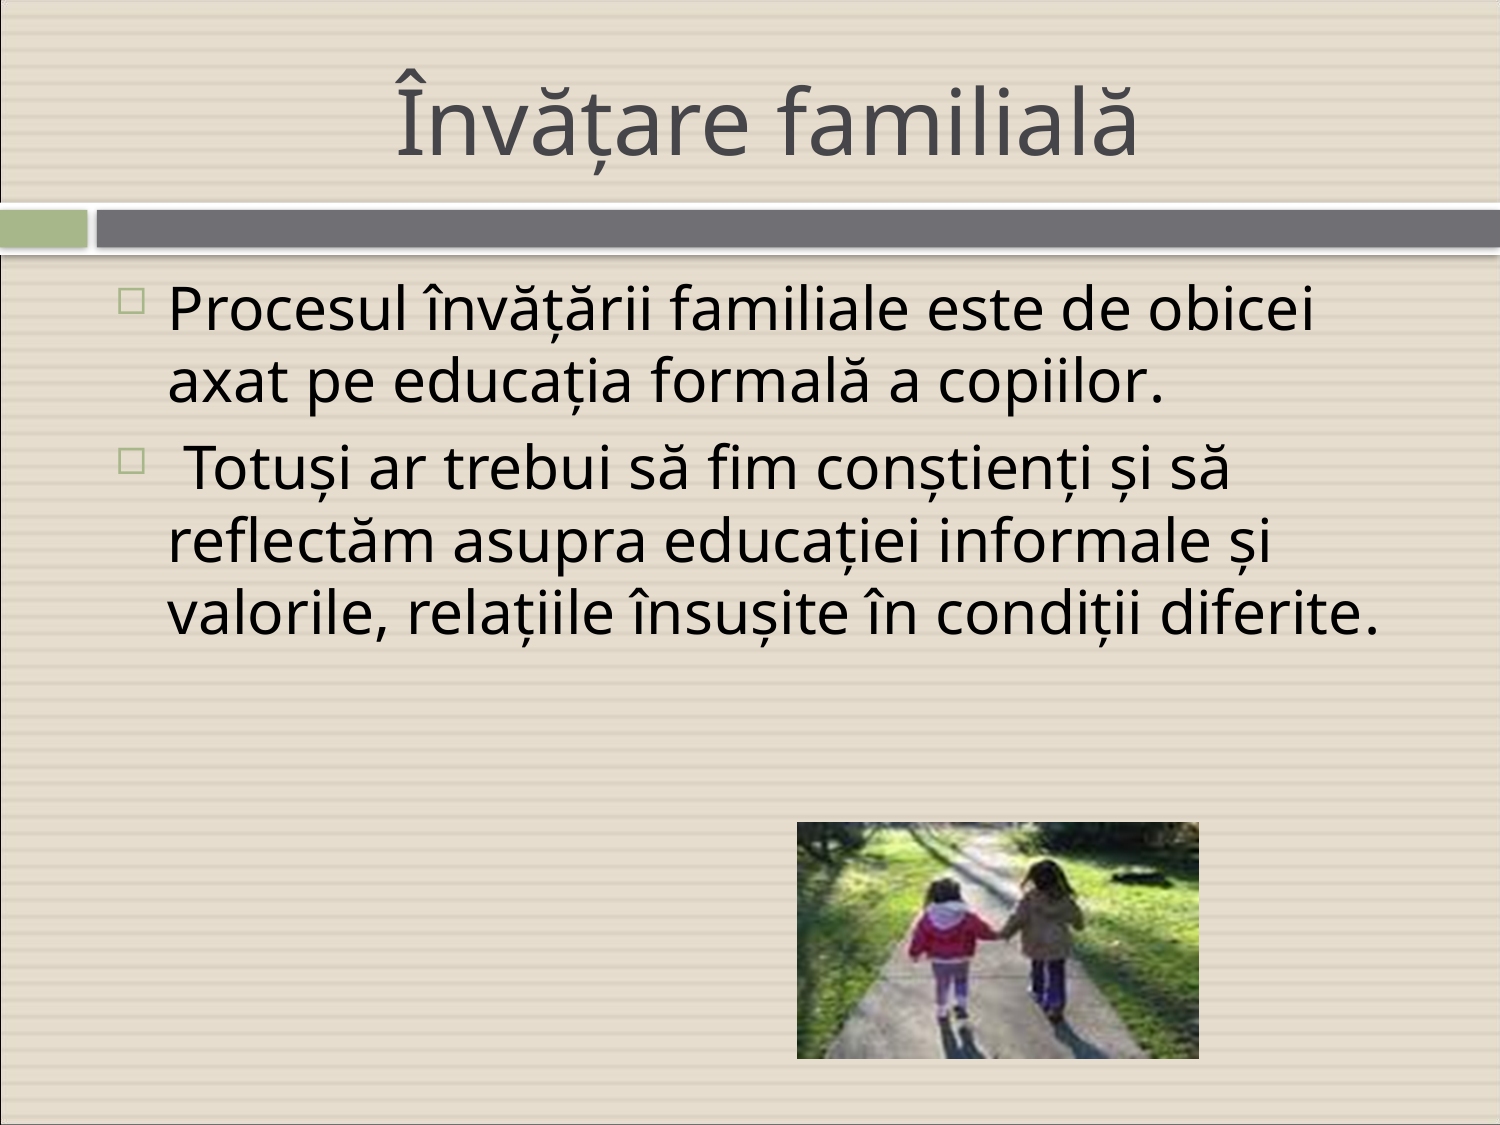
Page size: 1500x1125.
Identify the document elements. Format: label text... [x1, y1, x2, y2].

picture [0, 255, 1500, 1125]
picture [0, 0, 1500, 202]
list Procesul învățării familiale este de obicei axat pe educația formală a copiilor. Totuși ar trebui să fim conștienți și să reflectăm asupra educației informale și valorile, relațiile însușite în condiții diferite. [100, 262, 1438, 1000]
title Învățare familială [100, 37, 1438, 200]
